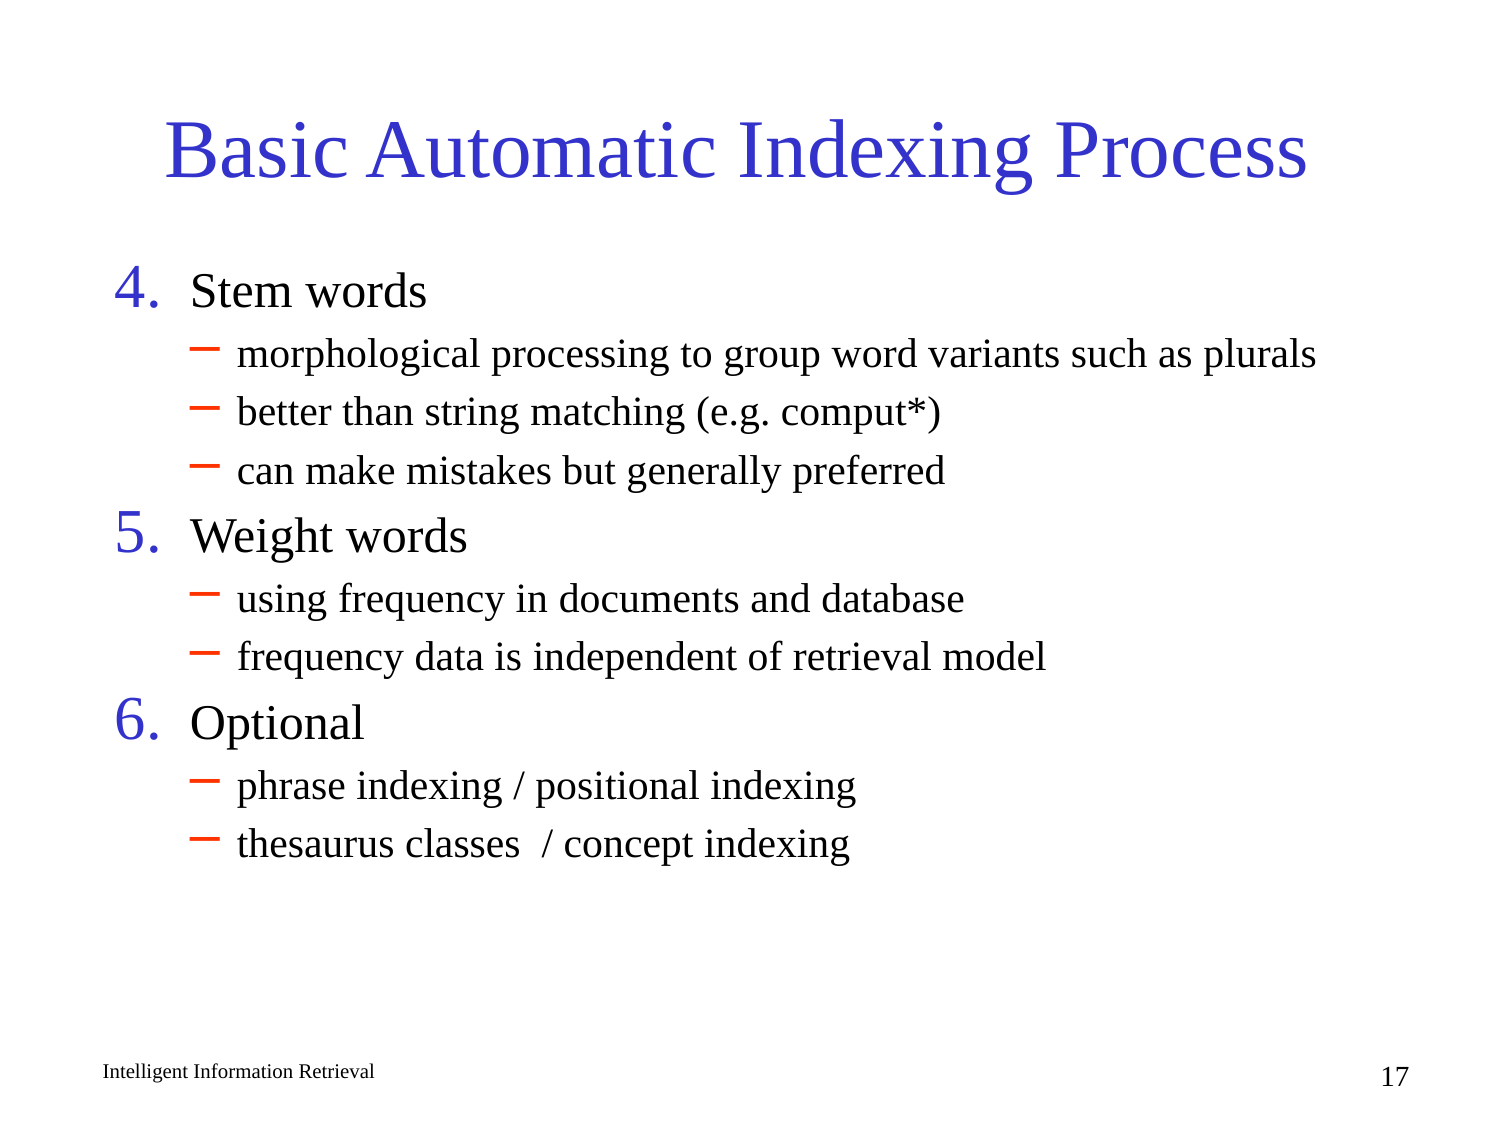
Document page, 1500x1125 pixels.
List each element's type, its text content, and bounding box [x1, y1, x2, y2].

title Basic Automatic Indexing Process [99, 49, 1376, 238]
list Stem words morphological processing to group word variants such as plurals better than string matching (e.g. comput*) can make mistakes but generally preferred Weight words using frequency in documents and database frequency data is independent of retrieval model Optional phrase indexing / positional indexing thesaurus classes / concept indexing [99, 249, 1376, 963]
footer Intelligent Information Retrieval [87, 1049, 651, 1088]
slide_number 17 [1112, 1049, 1426, 1088]
